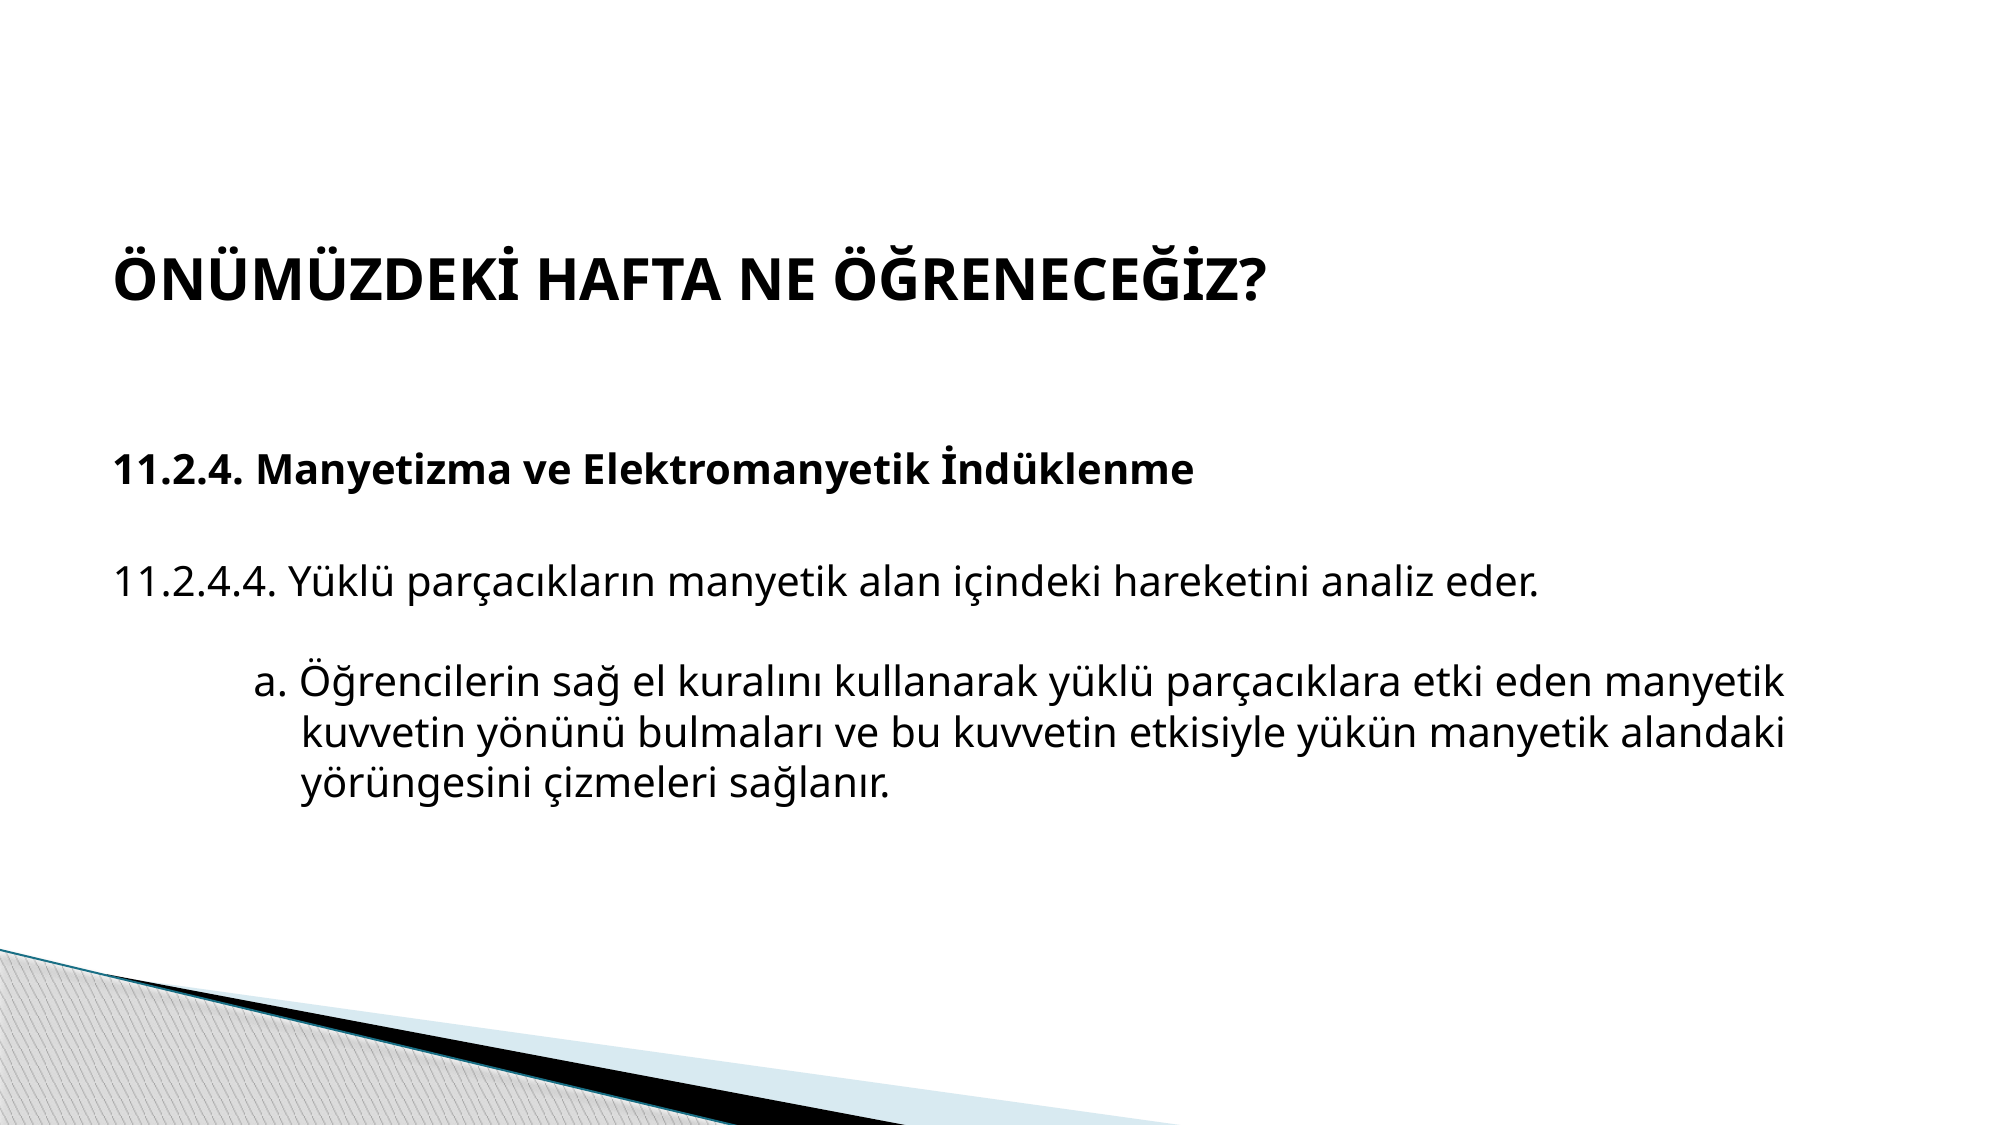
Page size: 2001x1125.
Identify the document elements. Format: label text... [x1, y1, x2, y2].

text_box ÖNÜMÜZDEKİ HAFTA NE ÖĞRENECEĞİZ? [97, 234, 1526, 320]
text_box 11.2.4. Manyetizma ve Elektromanyetik İndüklenme 11.2.4.4. Yüklü parçacıkların manyetik alan içindeki hareketini analiz eder. a. Öğrencilerin sağ el kuralını kullanarak yüklü parçacıklara etki eden manyetik kuvvetin yönünü bulmaları ve bu kuvvetin etkisiyle yükün manyetik alandaki yörüngesini çizmeleri sağlanır. [97, 385, 1854, 813]
